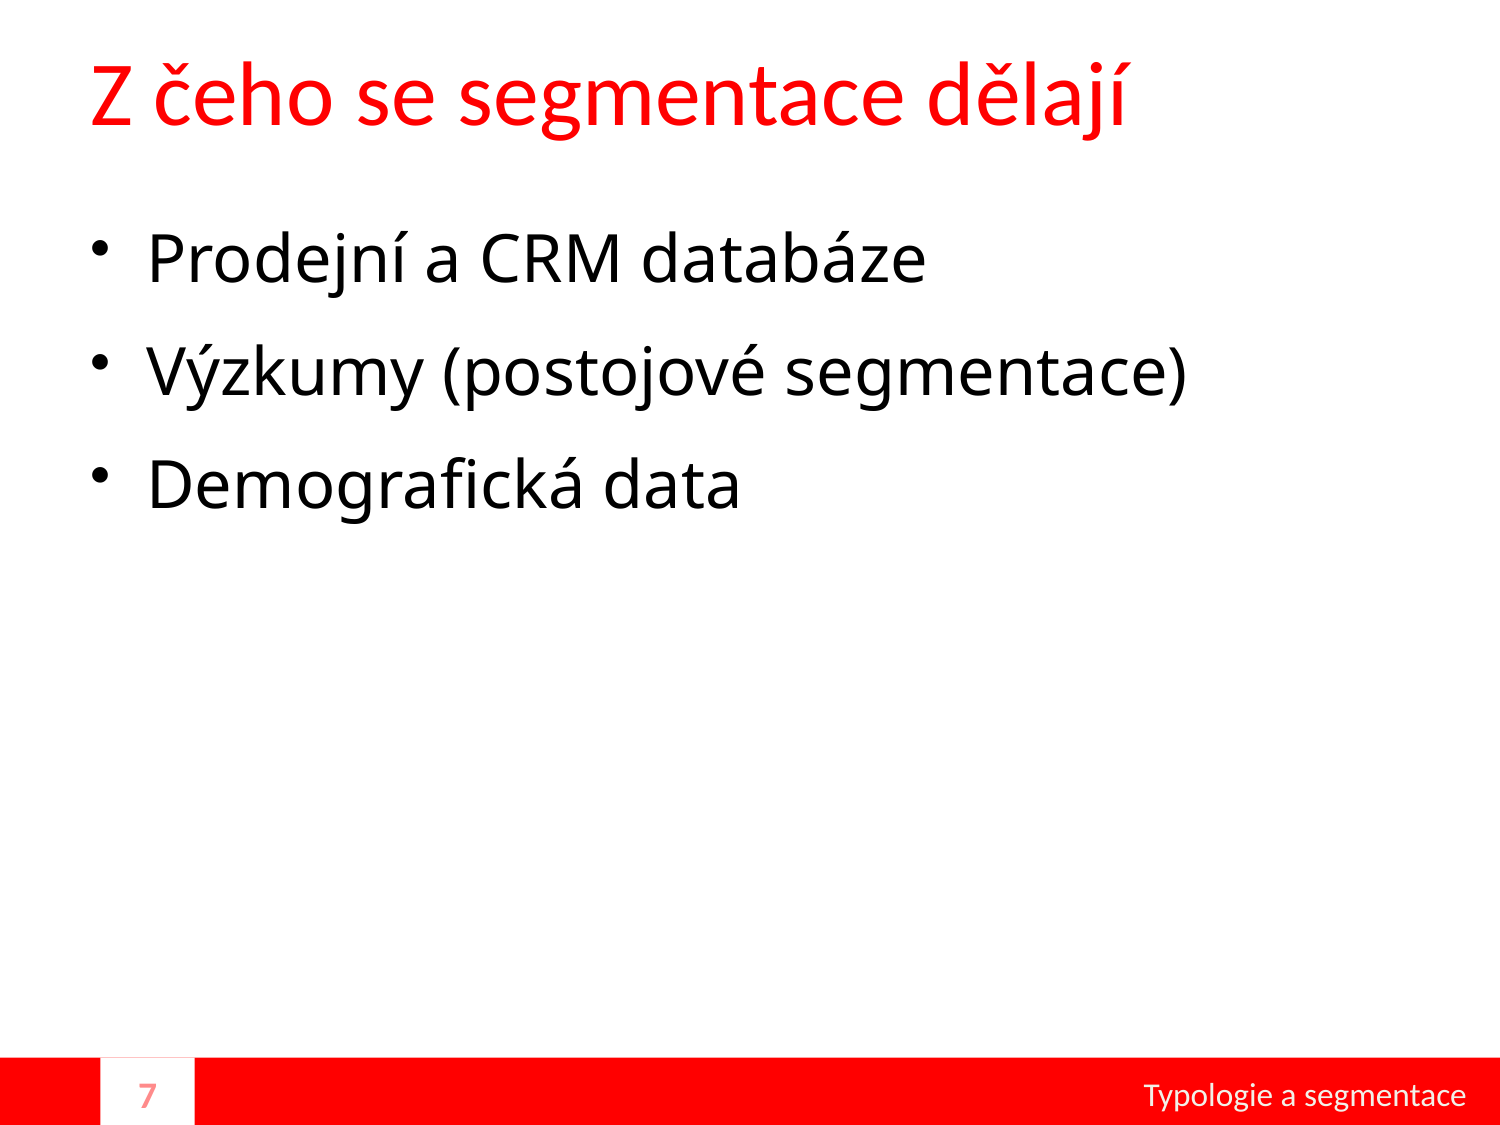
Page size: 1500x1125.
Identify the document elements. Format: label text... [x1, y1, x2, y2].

list Prodejní a CRM databáze Výzkumy (postojové segmentace) Demografická data [75, 208, 1425, 1005]
slide_number 7 [112, 1064, 183, 1124]
title Z čeho se segmentace dělají [75, 0, 1425, 183]
footer Typologie a segmentace [558, 1063, 1483, 1123]
